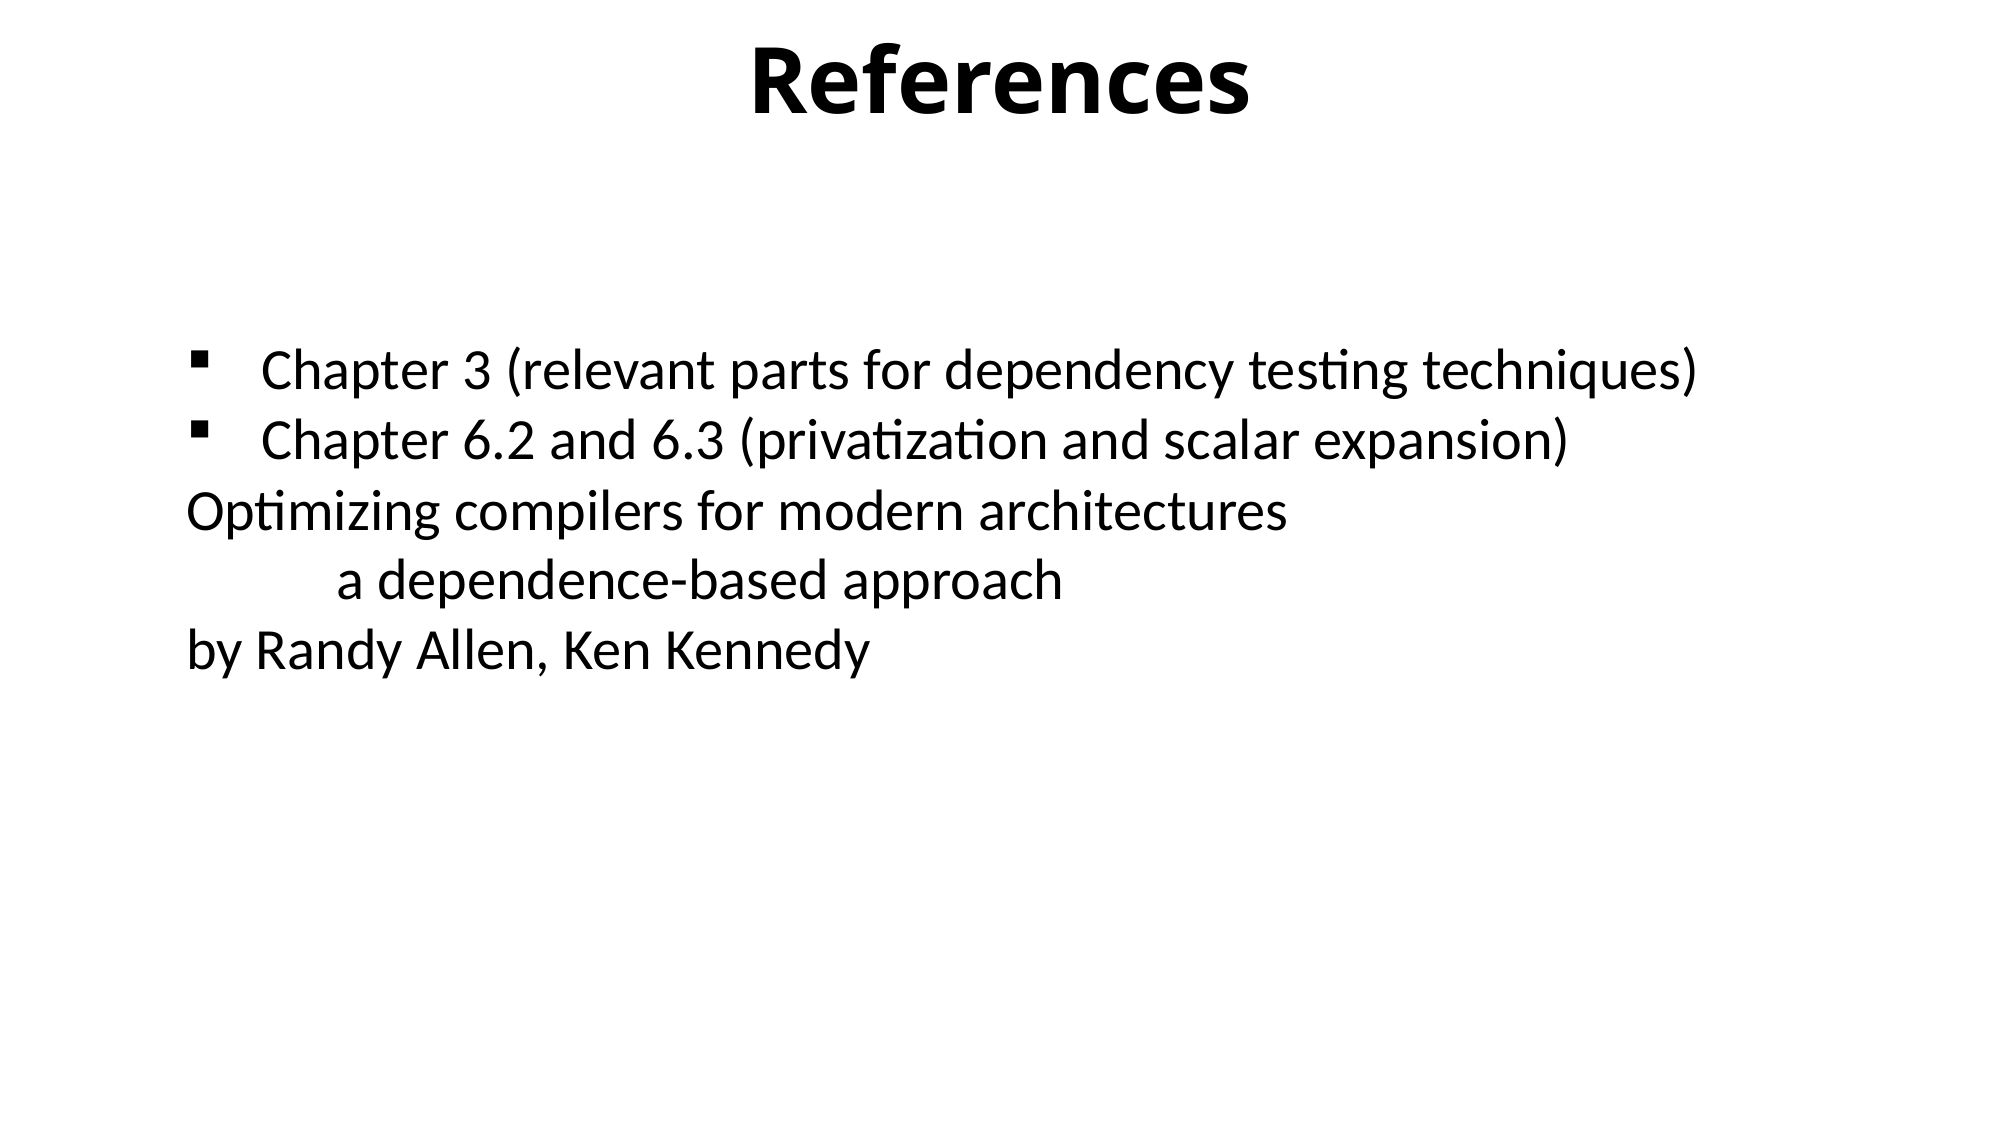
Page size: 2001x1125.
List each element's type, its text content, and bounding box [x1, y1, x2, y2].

text_box Chapter 3 (relevant parts for dependency testing techniques) Chapter 6.2 and 6.3 (privatization and scalar expansion) Optimizing compilers for modern architectures a dependence-based approach by Randy Allen, Ken Kennedy [171, 324, 1863, 689]
title References [137, 21, 1863, 146]
